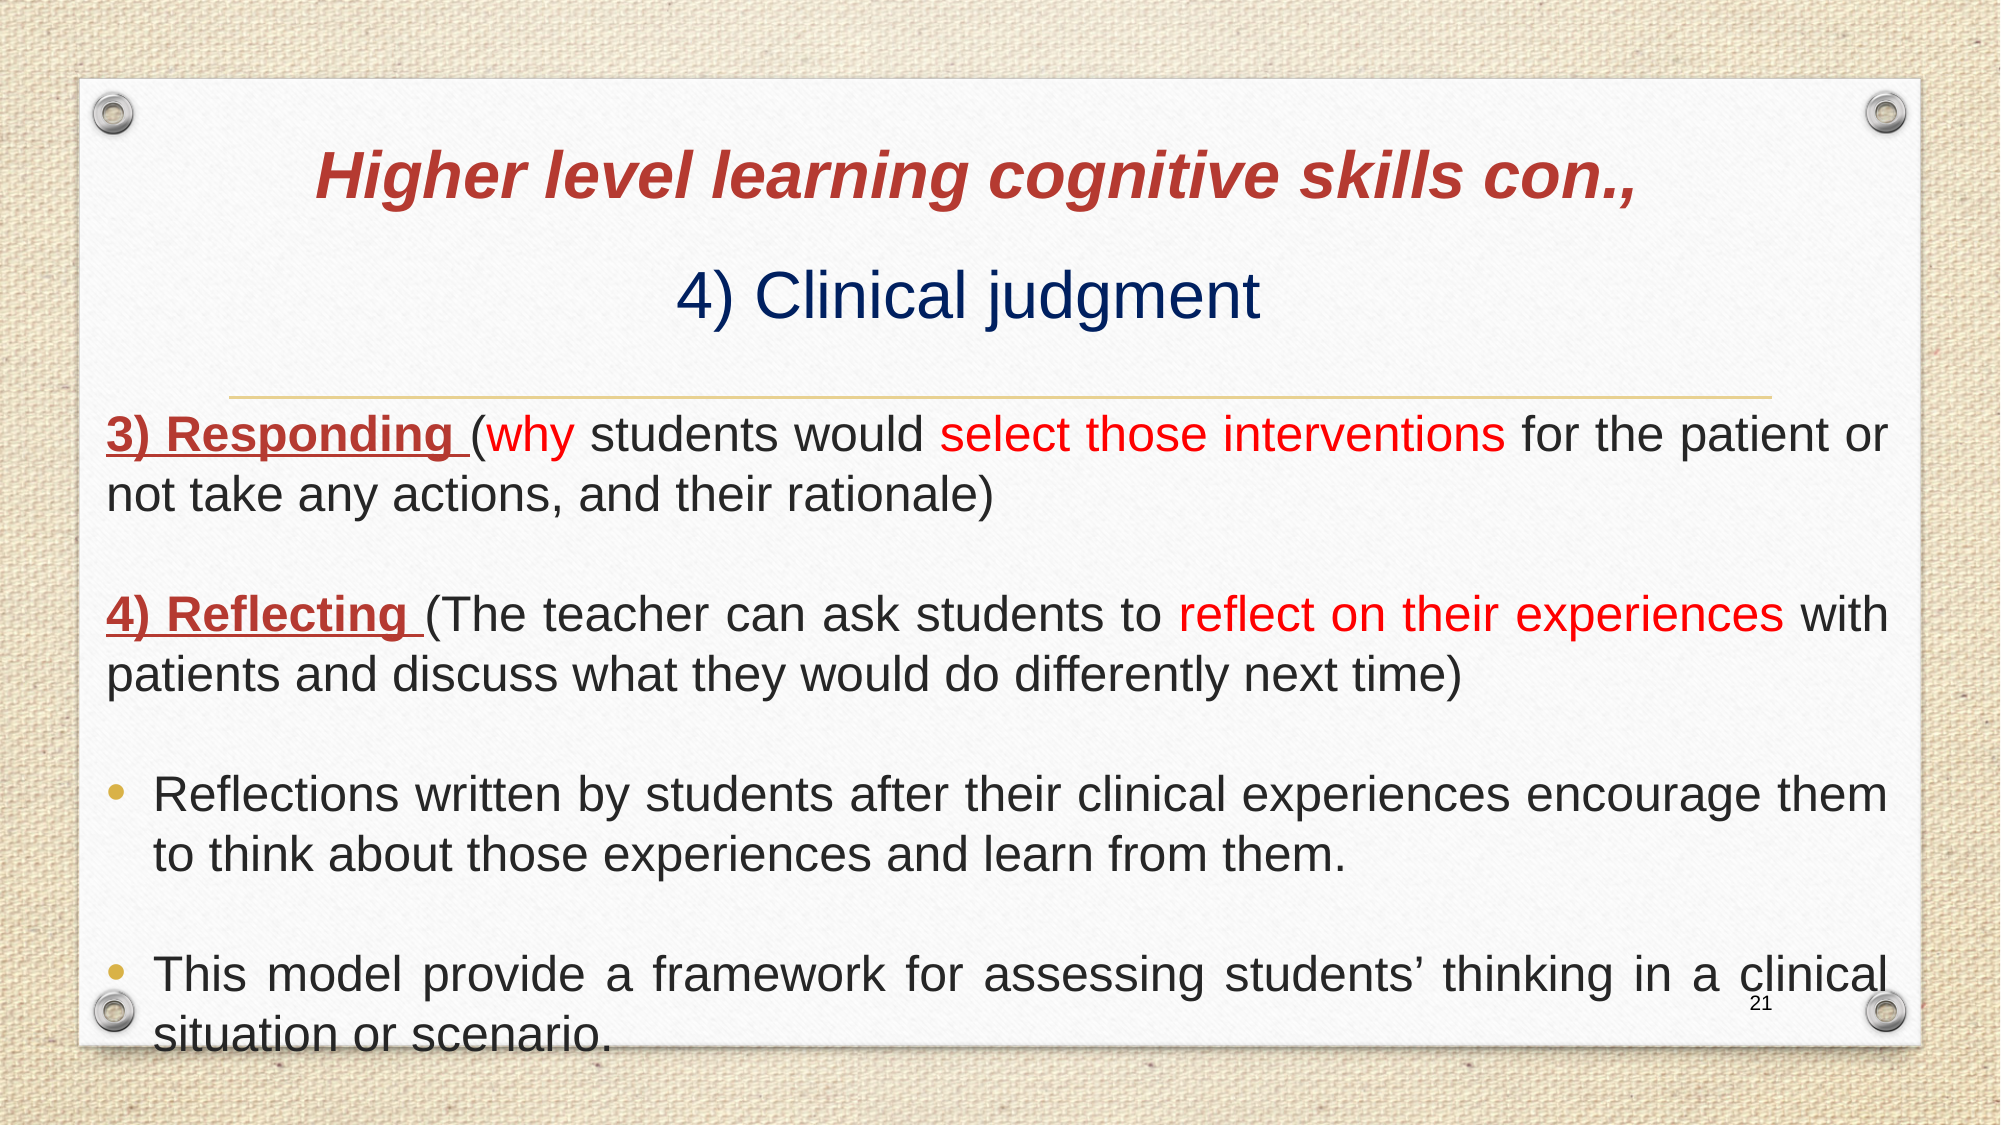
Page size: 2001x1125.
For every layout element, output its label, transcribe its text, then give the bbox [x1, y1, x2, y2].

list 3) Responding (why students would select those interventions for the patient or not take any actions, and their rationale) 4) Reflecting (The teacher can ask students to reflect on their experiences with patients and discuss what they would do differently next time) Reflections written by students after their clinical experiences encourage them to think about those experiences and learn from them. This model provide a framework for assessing students’ thinking in a clinical situation or scenario. [91, 393, 1905, 1040]
title Higher level learning cognitive skills con., 4) Clinical judgment [120, 66, 1836, 357]
slide_number 21 [1698, 979, 1788, 1025]
picture [0, 0, 2001, 1125]
